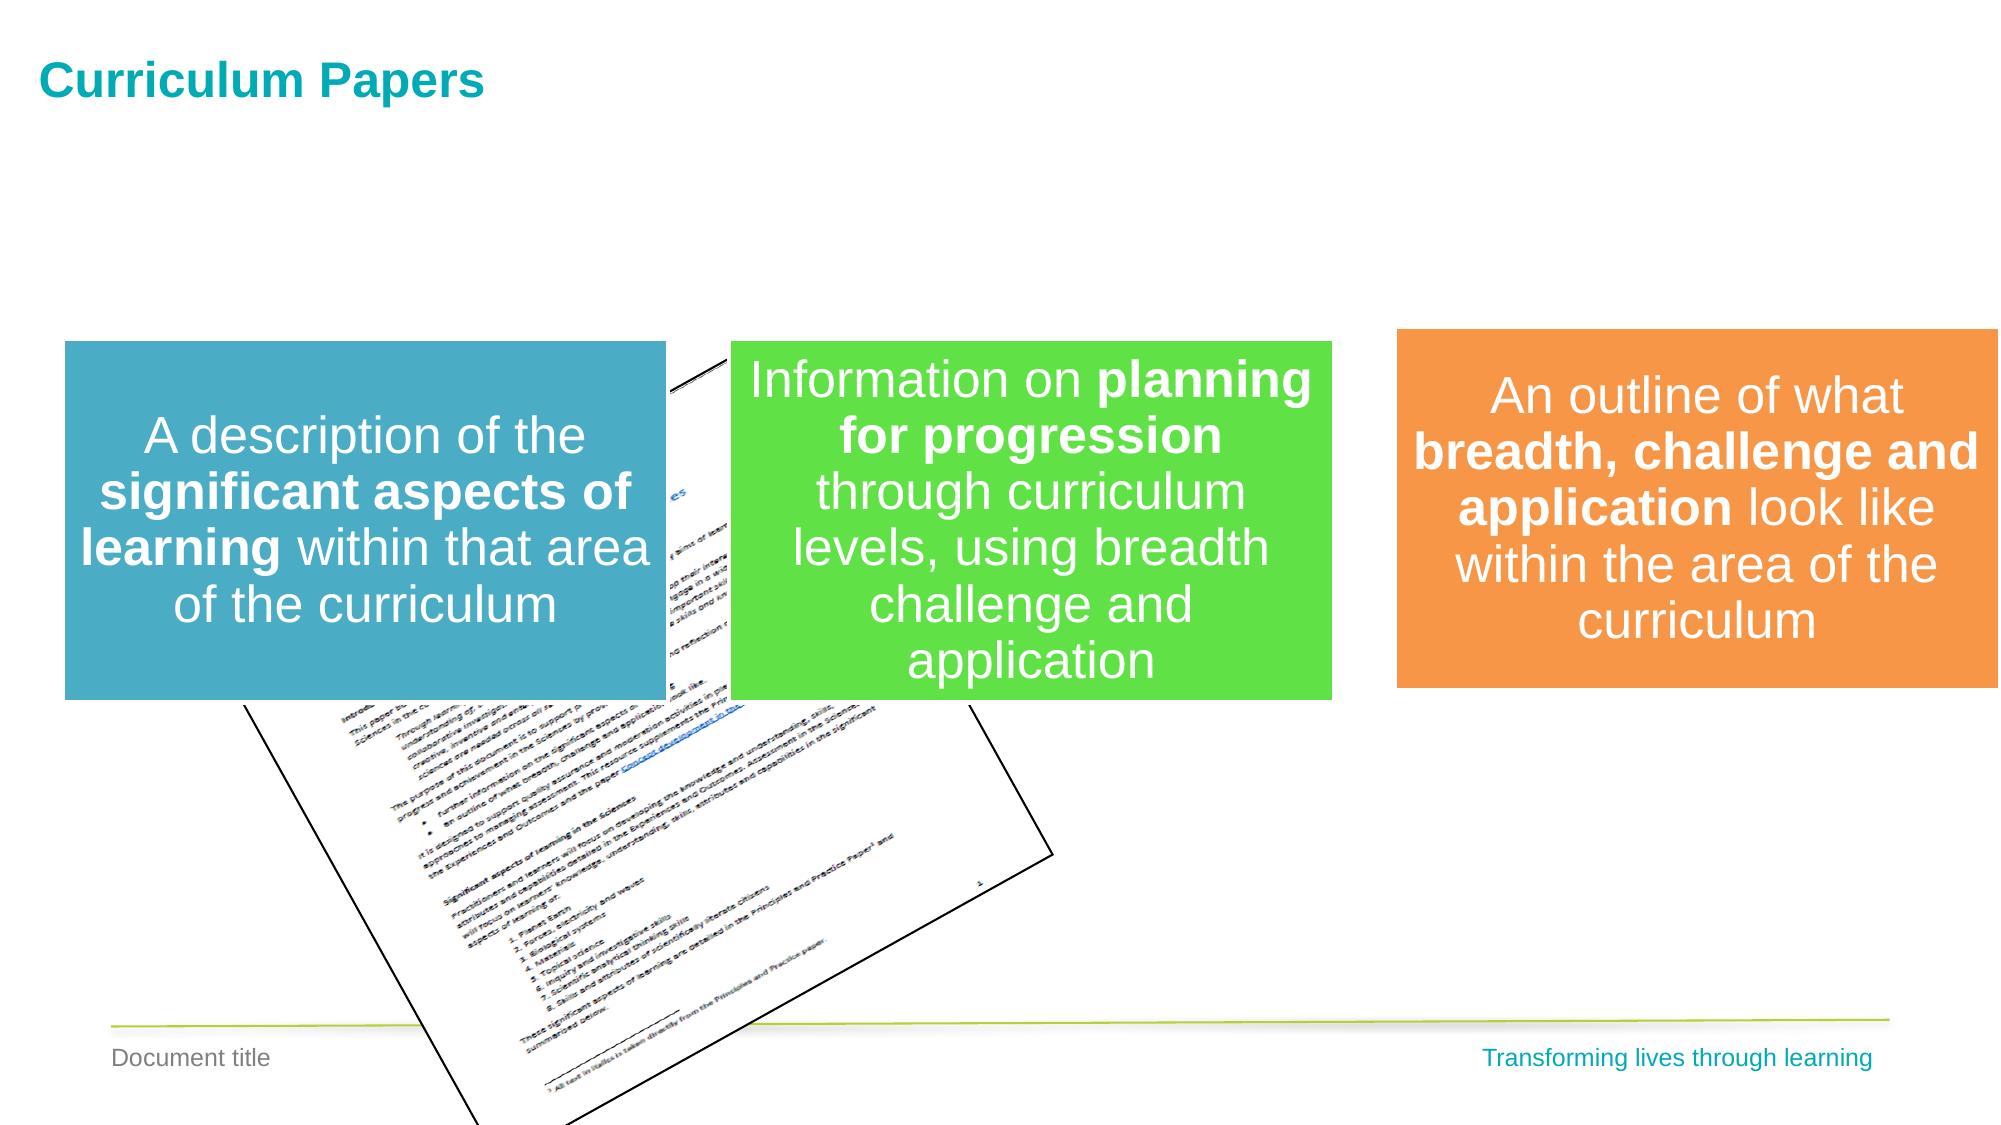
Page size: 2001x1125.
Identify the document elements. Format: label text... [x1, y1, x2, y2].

picture [316, 907, 954, 1125]
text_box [62, 135, 2000, 907]
title Curriculum Papers [23, 19, 1824, 136]
